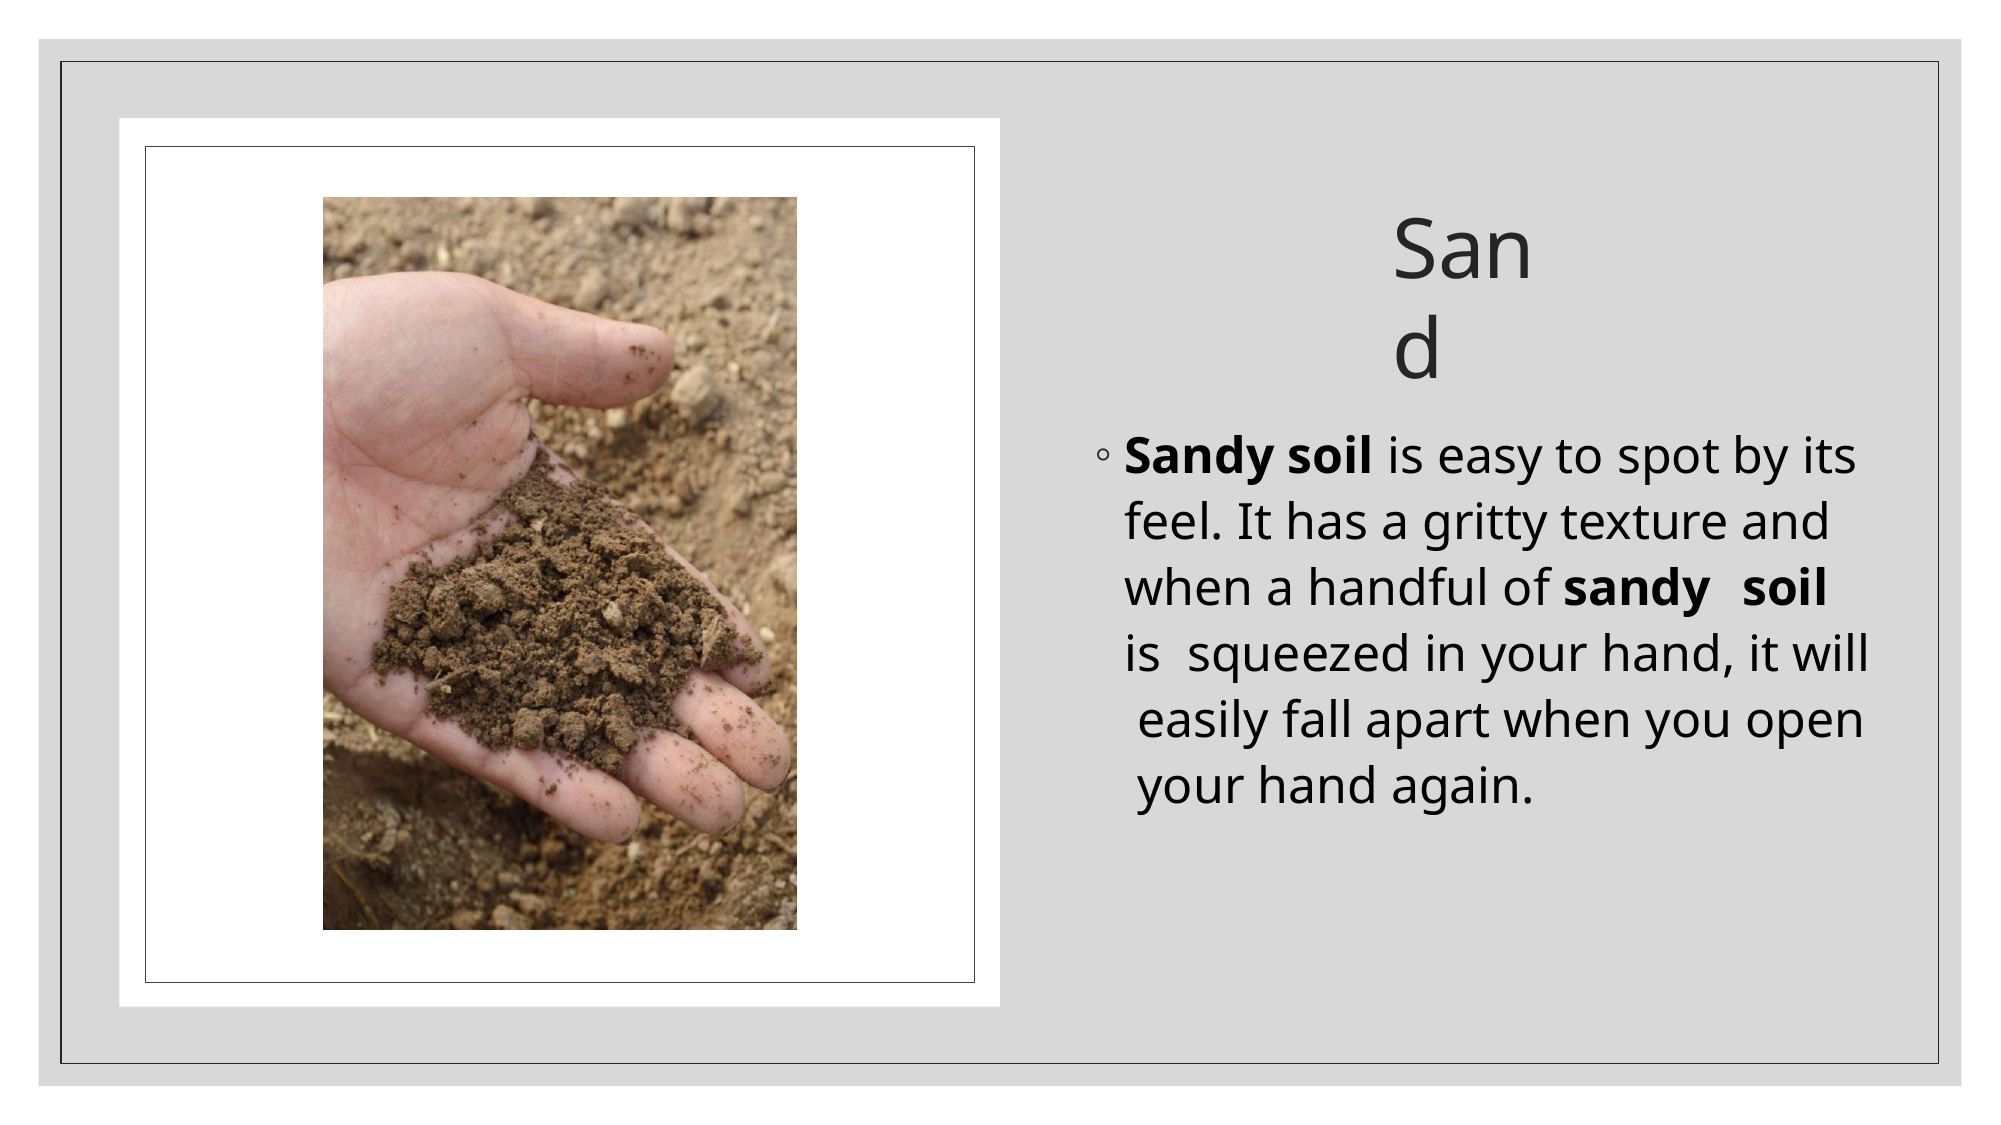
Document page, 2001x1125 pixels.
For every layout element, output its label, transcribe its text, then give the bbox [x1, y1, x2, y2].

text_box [119, 117, 1001, 1007]
text_box Sandy soil is easy to spot by its feel. It has a gritty texture and when a handful of sandy soil is squeezed in your hand, it will easily fall apart when you open your hand again. [1092, 415, 1877, 814]
title Sand [1390, 192, 1583, 396]
